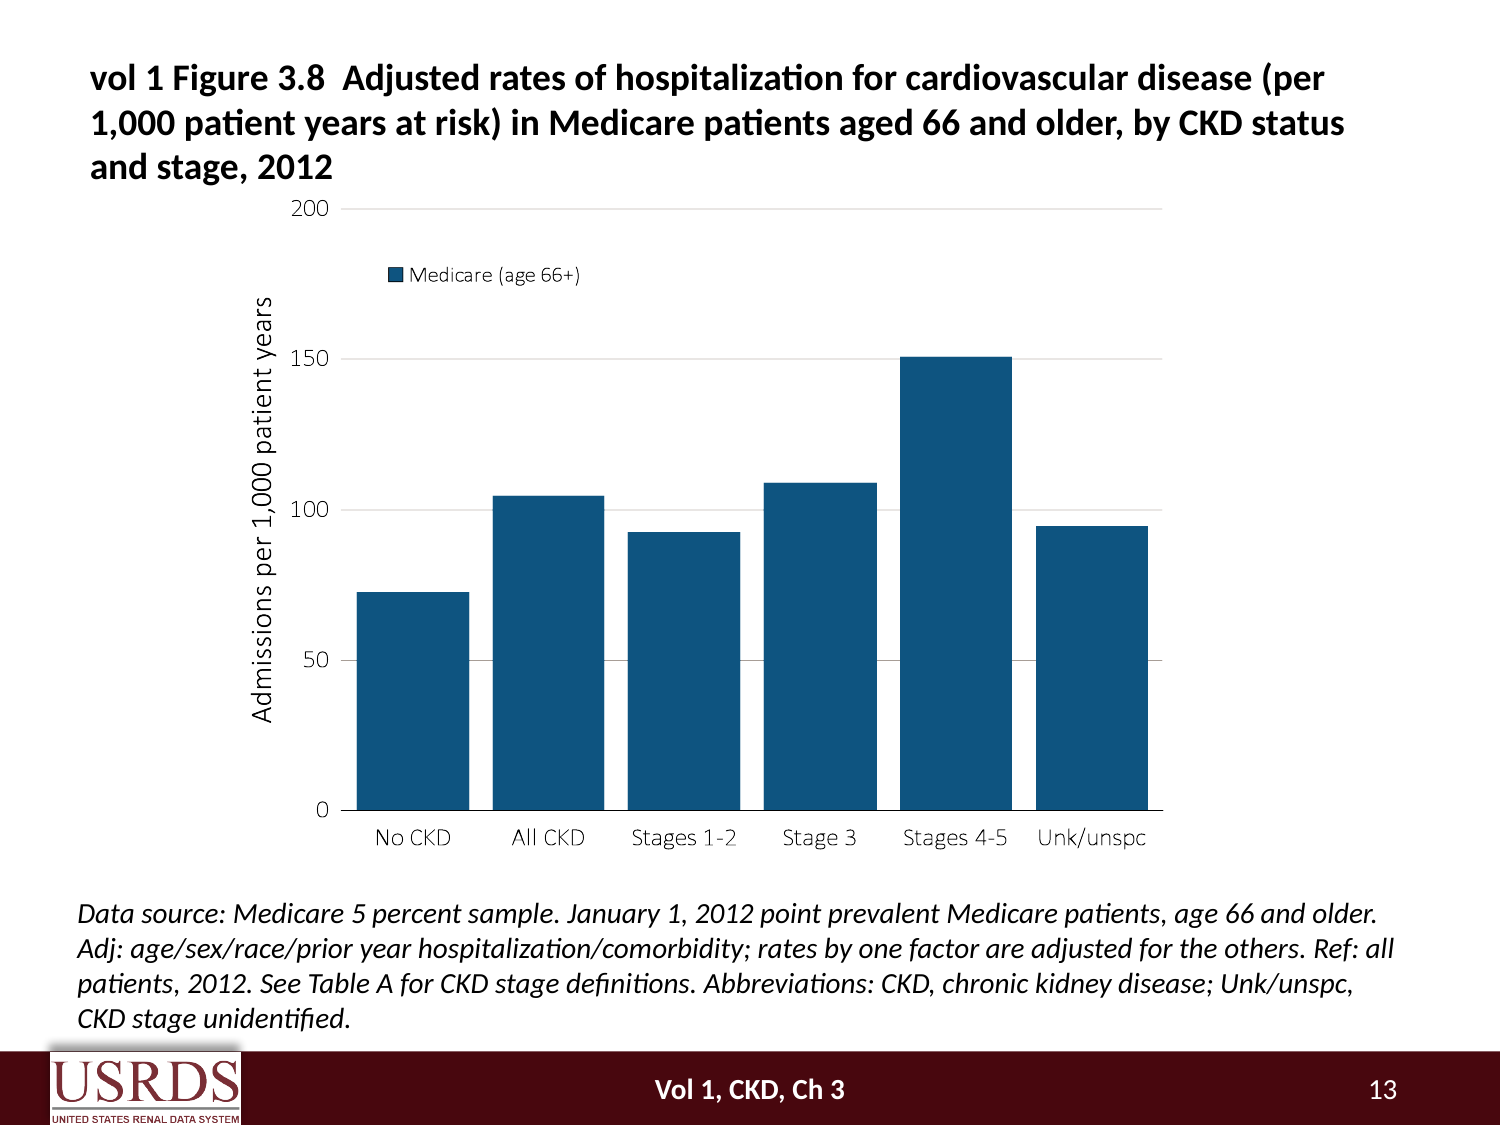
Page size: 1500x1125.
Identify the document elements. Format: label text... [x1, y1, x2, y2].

footer Vol 1, CKD, Ch 3 [587, 1062, 913, 1113]
slide_number 13 [1262, 1062, 1413, 1108]
picture [50, 1051, 242, 1125]
picture [237, 187, 1363, 863]
list Data source: Medicare 5 percent sample. January 1, 2012 point prevalent Medicare patients, age 66 and older. Adj: age/sex/race/prior year hospitalization/comorbidity; rates by one factor are adjusted for the others. Ref: all patients, 2012. See Table A for CKD stage definitions. Abbreviations: CKD, chronic kidney disease; Unk/unspc, CKD stage unidentified. [62, 887, 1425, 975]
title vol 1 Figure 3.8 Adjusted rates of hospitalization for cardiovascular disease (per 1,000 patient years at risk) in Medicare patients aged 66 and older, by CKD status and stage, 2012 [75, 45, 1425, 136]
